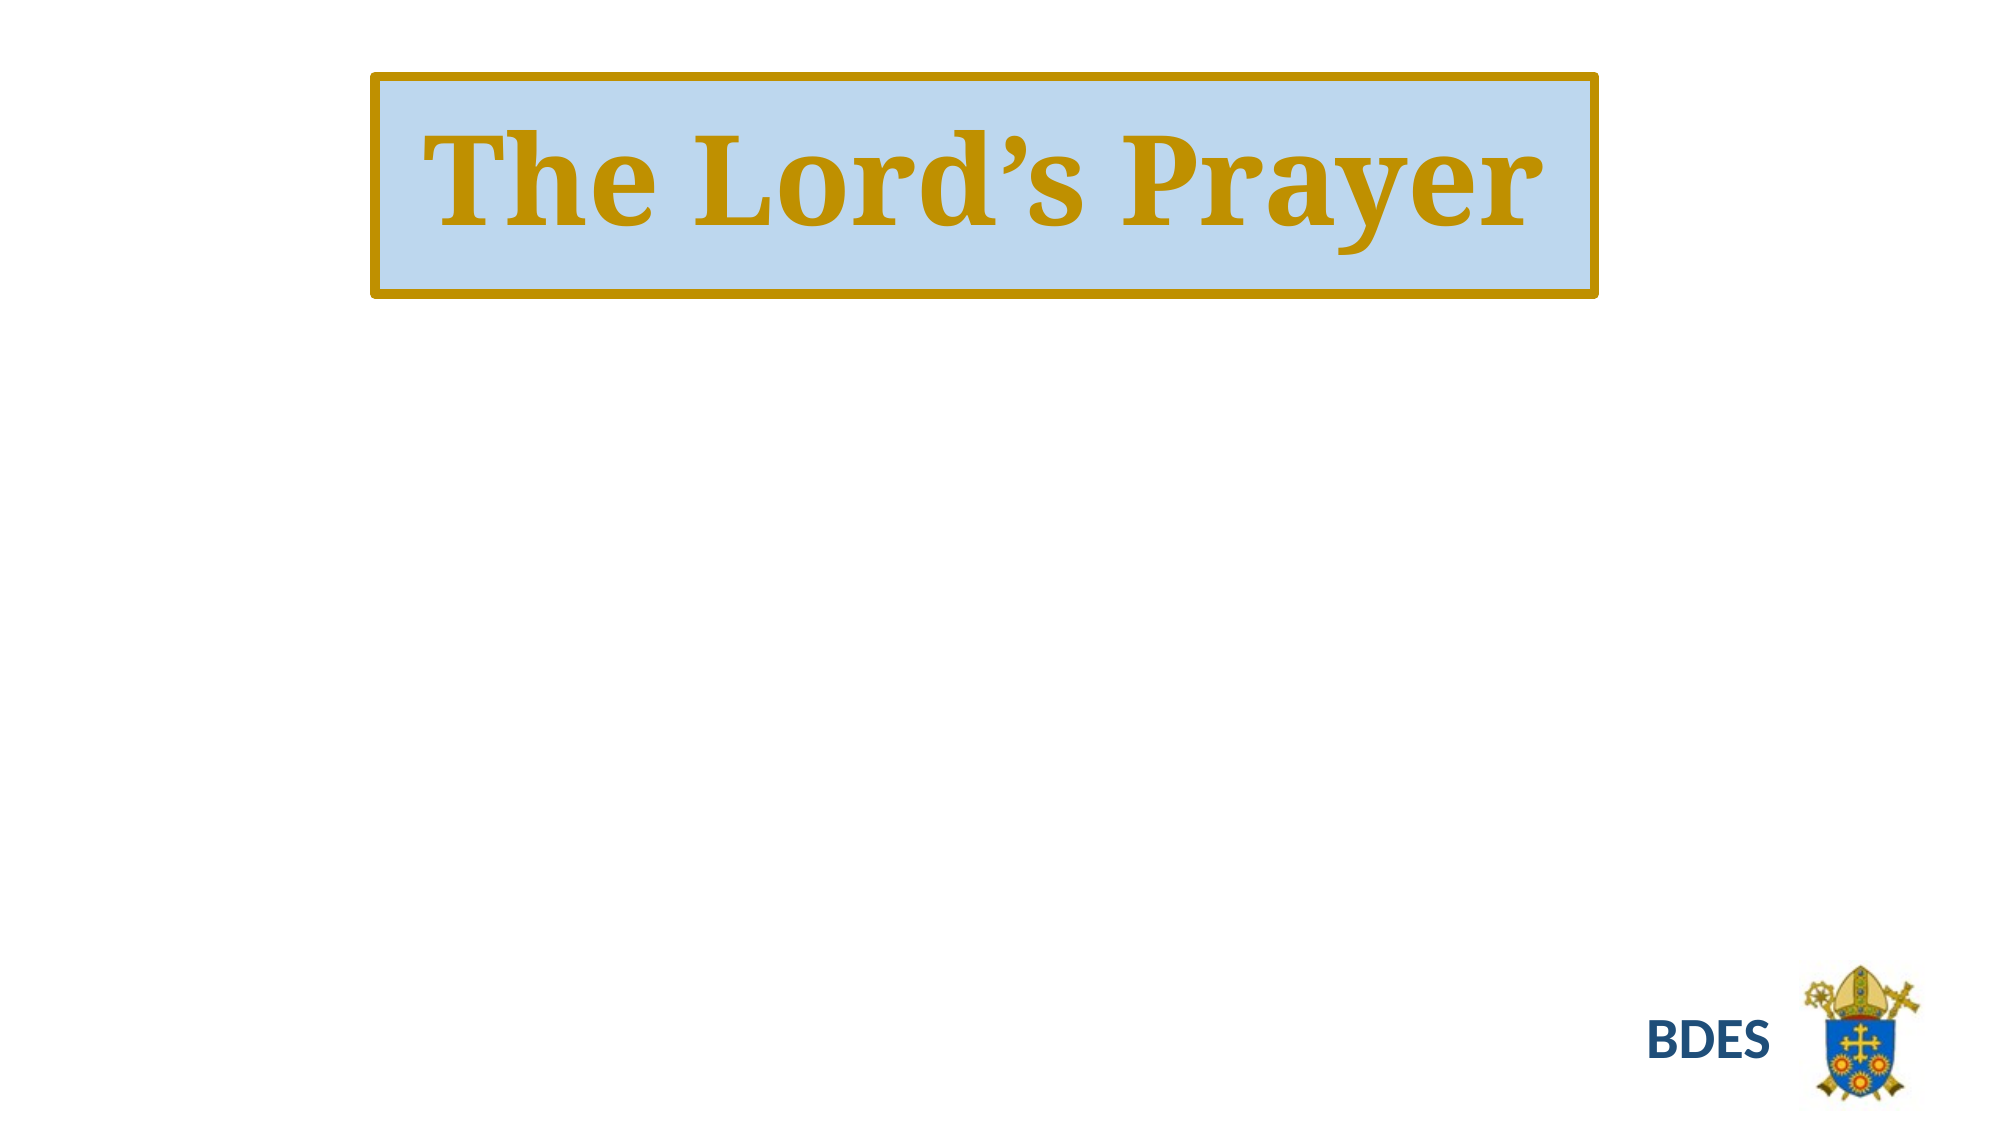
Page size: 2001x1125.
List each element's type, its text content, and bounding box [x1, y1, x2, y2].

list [1799, 960, 1926, 1111]
title The Lord’s Prayer [375, 76, 1595, 294]
text_box BDES [1631, 992, 1799, 1078]
